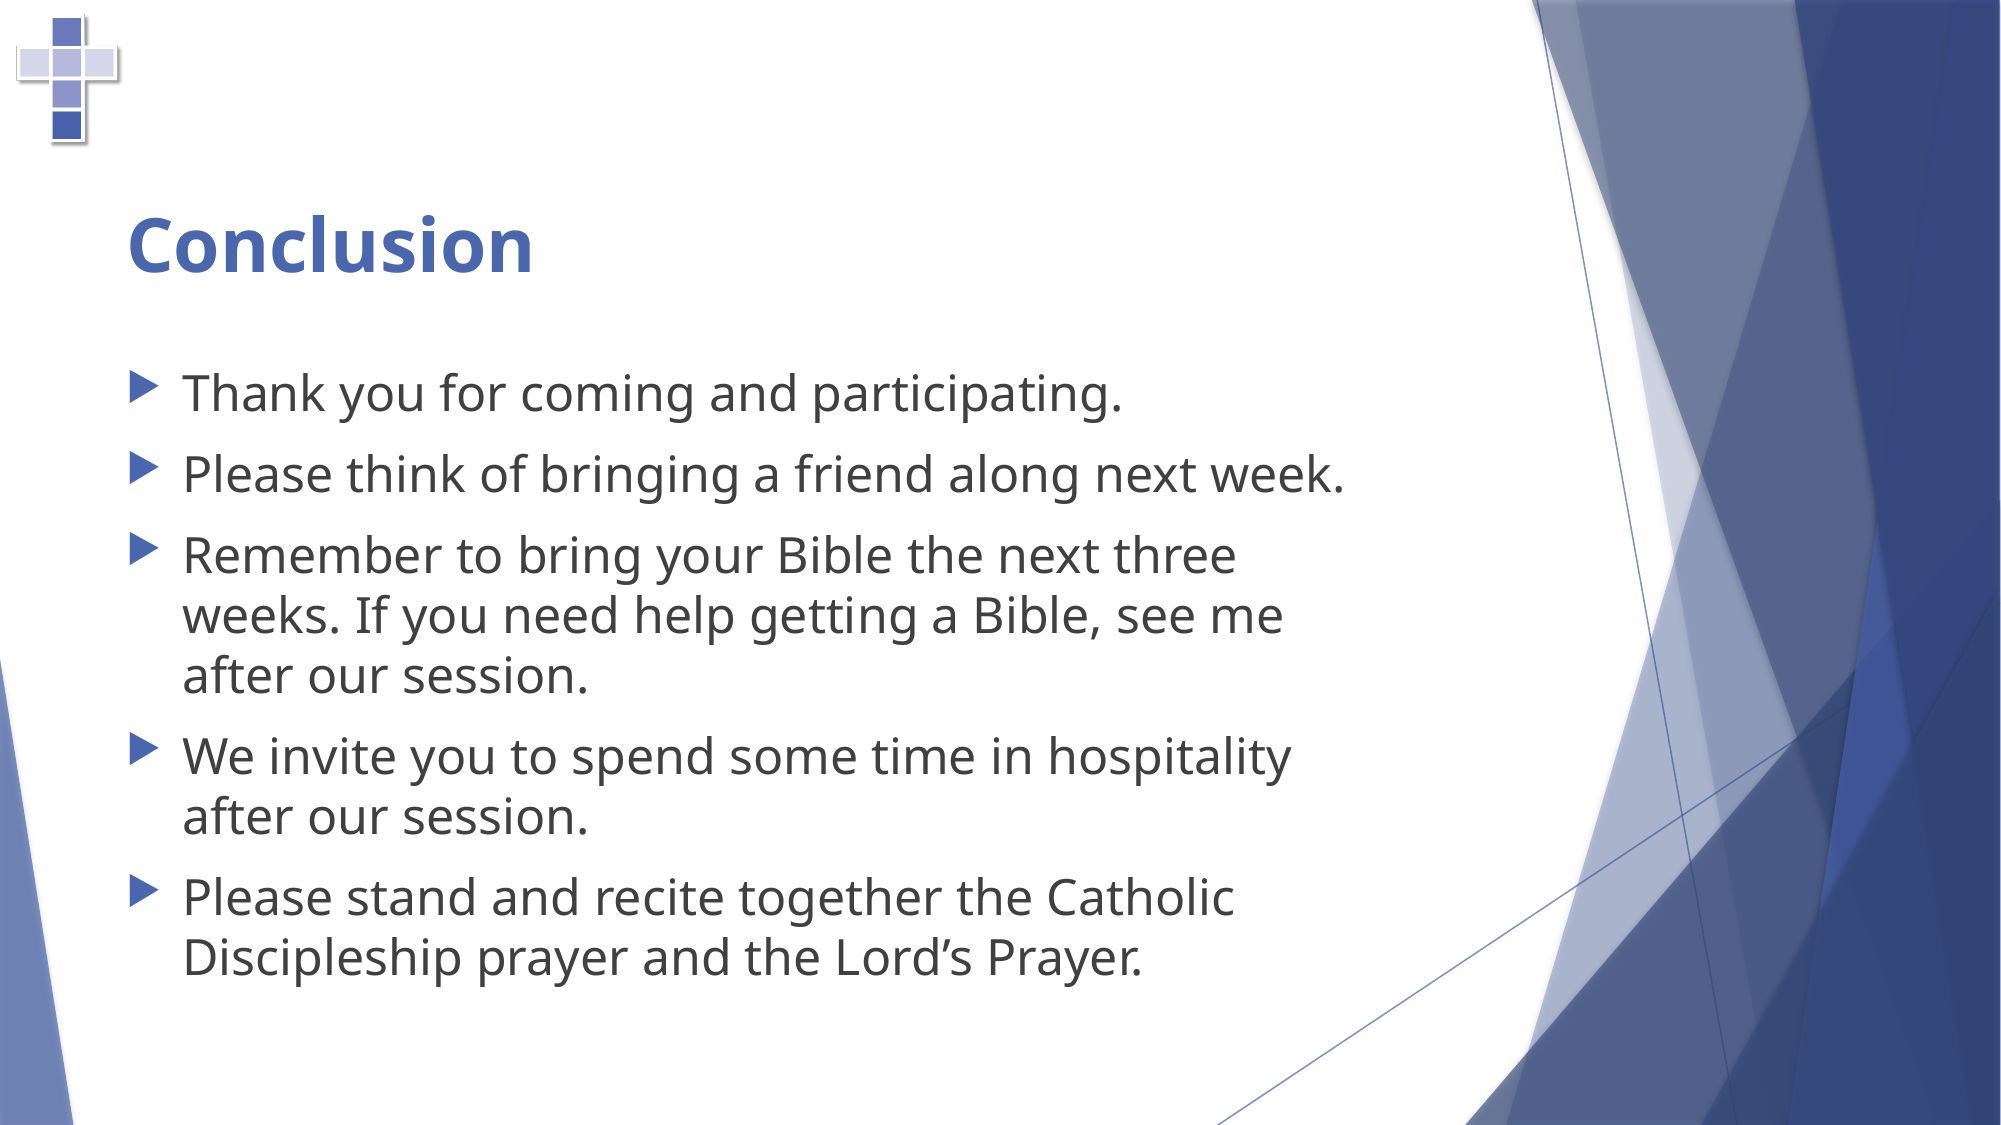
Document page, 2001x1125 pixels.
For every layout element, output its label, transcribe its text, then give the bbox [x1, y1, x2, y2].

title Conclusion [111, 99, 1522, 317]
list Thank you for coming and participating. Please think of bringing a friend along next week. Remember to bring your Bible the next three weeks. If you need help getting a Bible, see me after our session. We invite you to spend some time in hospitality after our session. Please stand and recite together the Catholic Discipleship prayer and the Lord’s Prayer. [111, 354, 1388, 992]
picture [0, 0, 155, 182]
